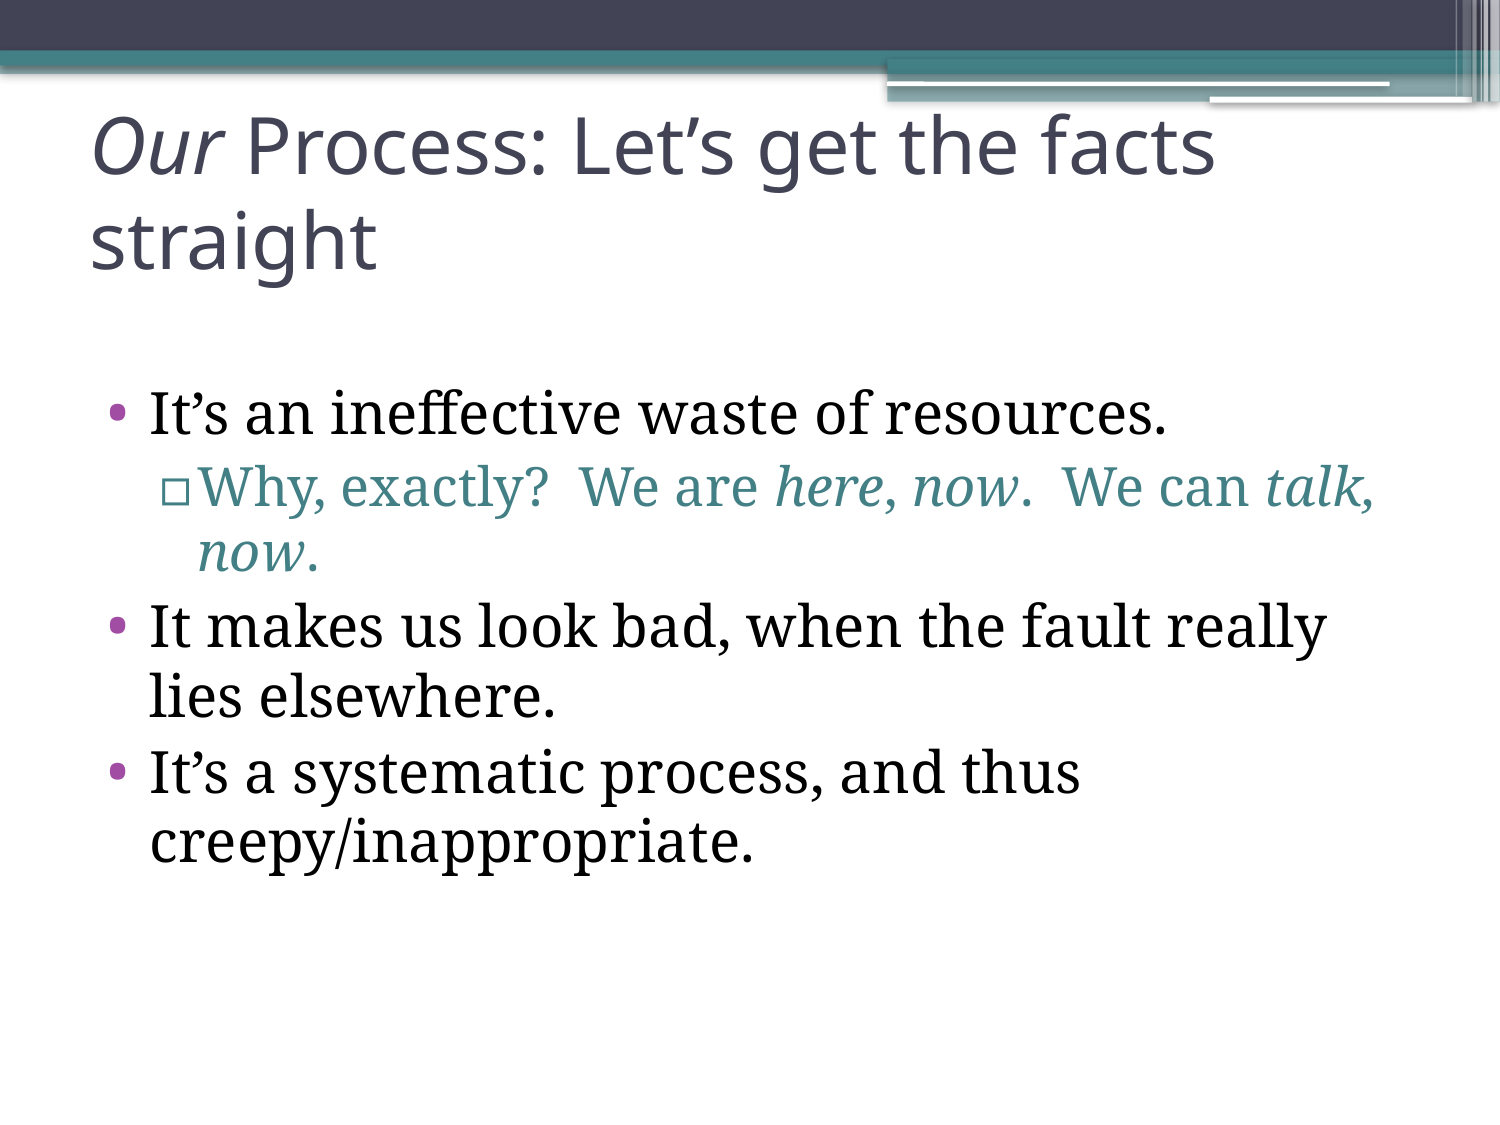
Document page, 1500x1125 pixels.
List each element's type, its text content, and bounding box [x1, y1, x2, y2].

list It’s an ineffective waste of resources. Why, exactly? We are here, now. We can talk, now. It makes us look bad, when the fault really lies elsewhere. It’s a systematic process, and thus creepy/inappropriate. [75, 368, 1425, 1079]
title Our Process: Let’s get the facts straight [75, 87, 1425, 293]
